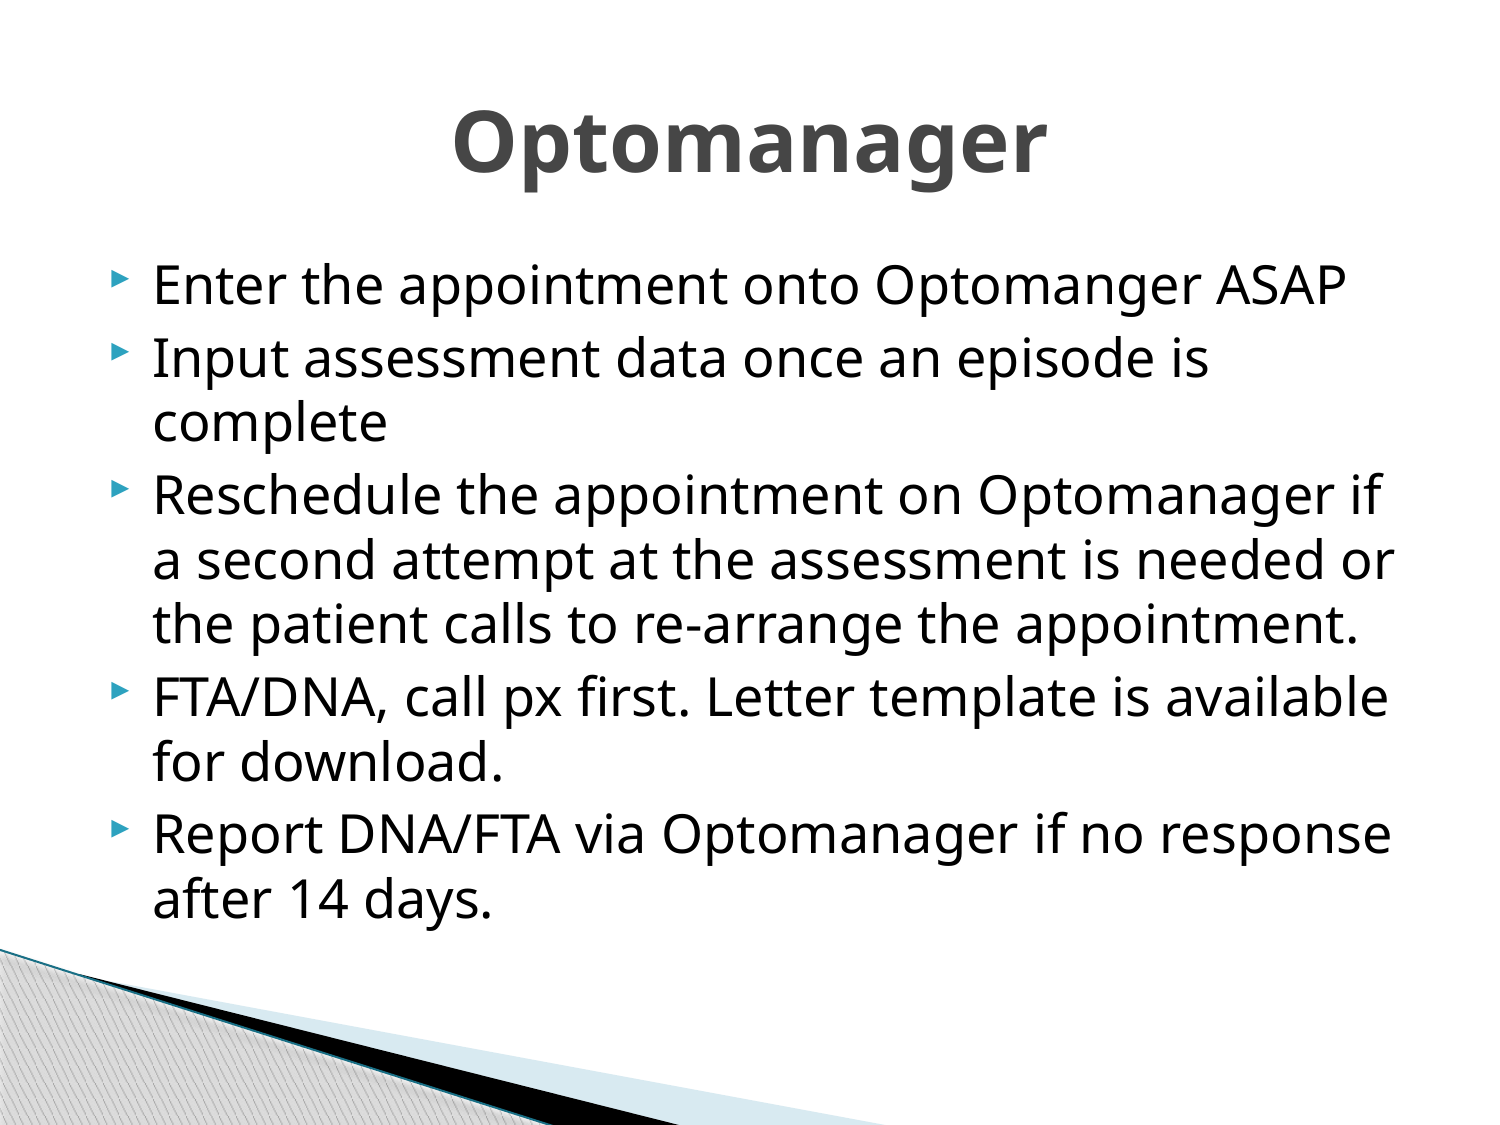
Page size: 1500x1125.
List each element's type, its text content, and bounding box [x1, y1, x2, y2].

title Optomanager [75, 45, 1425, 233]
list Enter the appointment onto Optomanger ASAP Input assessment data once an episode is complete Reschedule the appointment on Optomanager if a second attempt at the assessment is needed or the patient calls to re-arrange the appointment. FTA/DNA, call px first. Letter template is available for download. Report DNA/FTA via Optomanager if no response after 14 days. [75, 243, 1425, 986]
